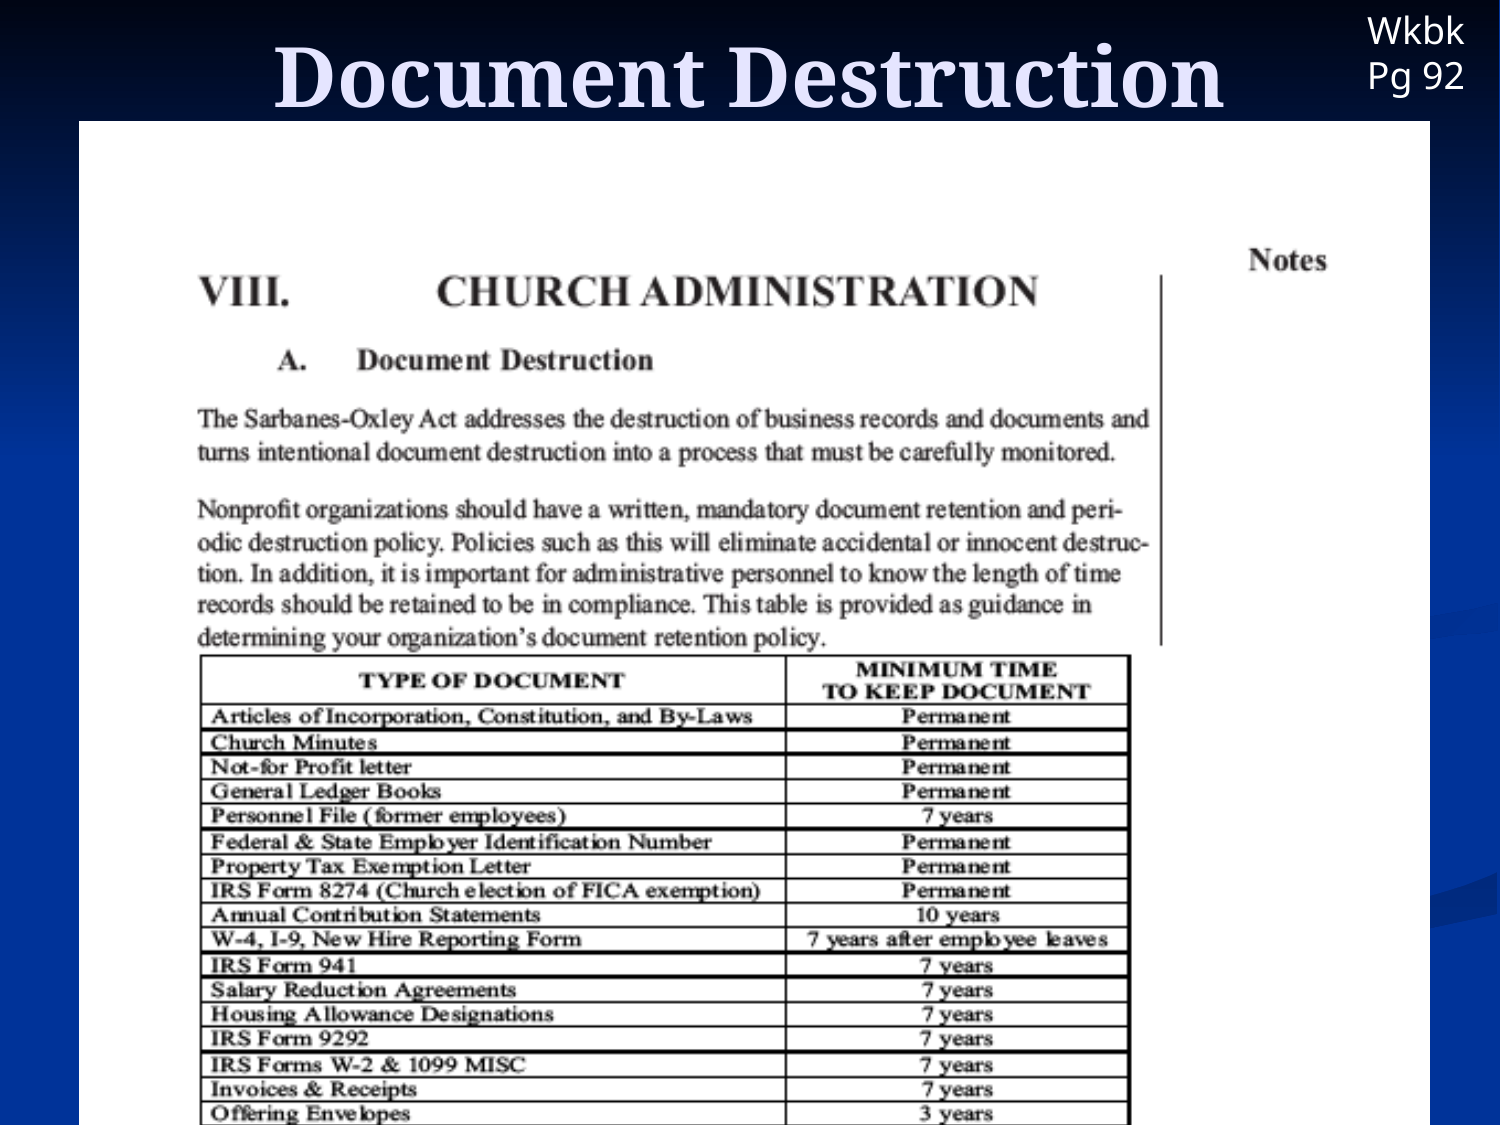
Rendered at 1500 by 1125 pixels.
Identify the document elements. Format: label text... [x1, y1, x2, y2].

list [79, 121, 1431, 1125]
text_box Wkbk Pg 92 [1332, 0, 1500, 105]
title Document Destruction [74, 16, 1426, 128]
